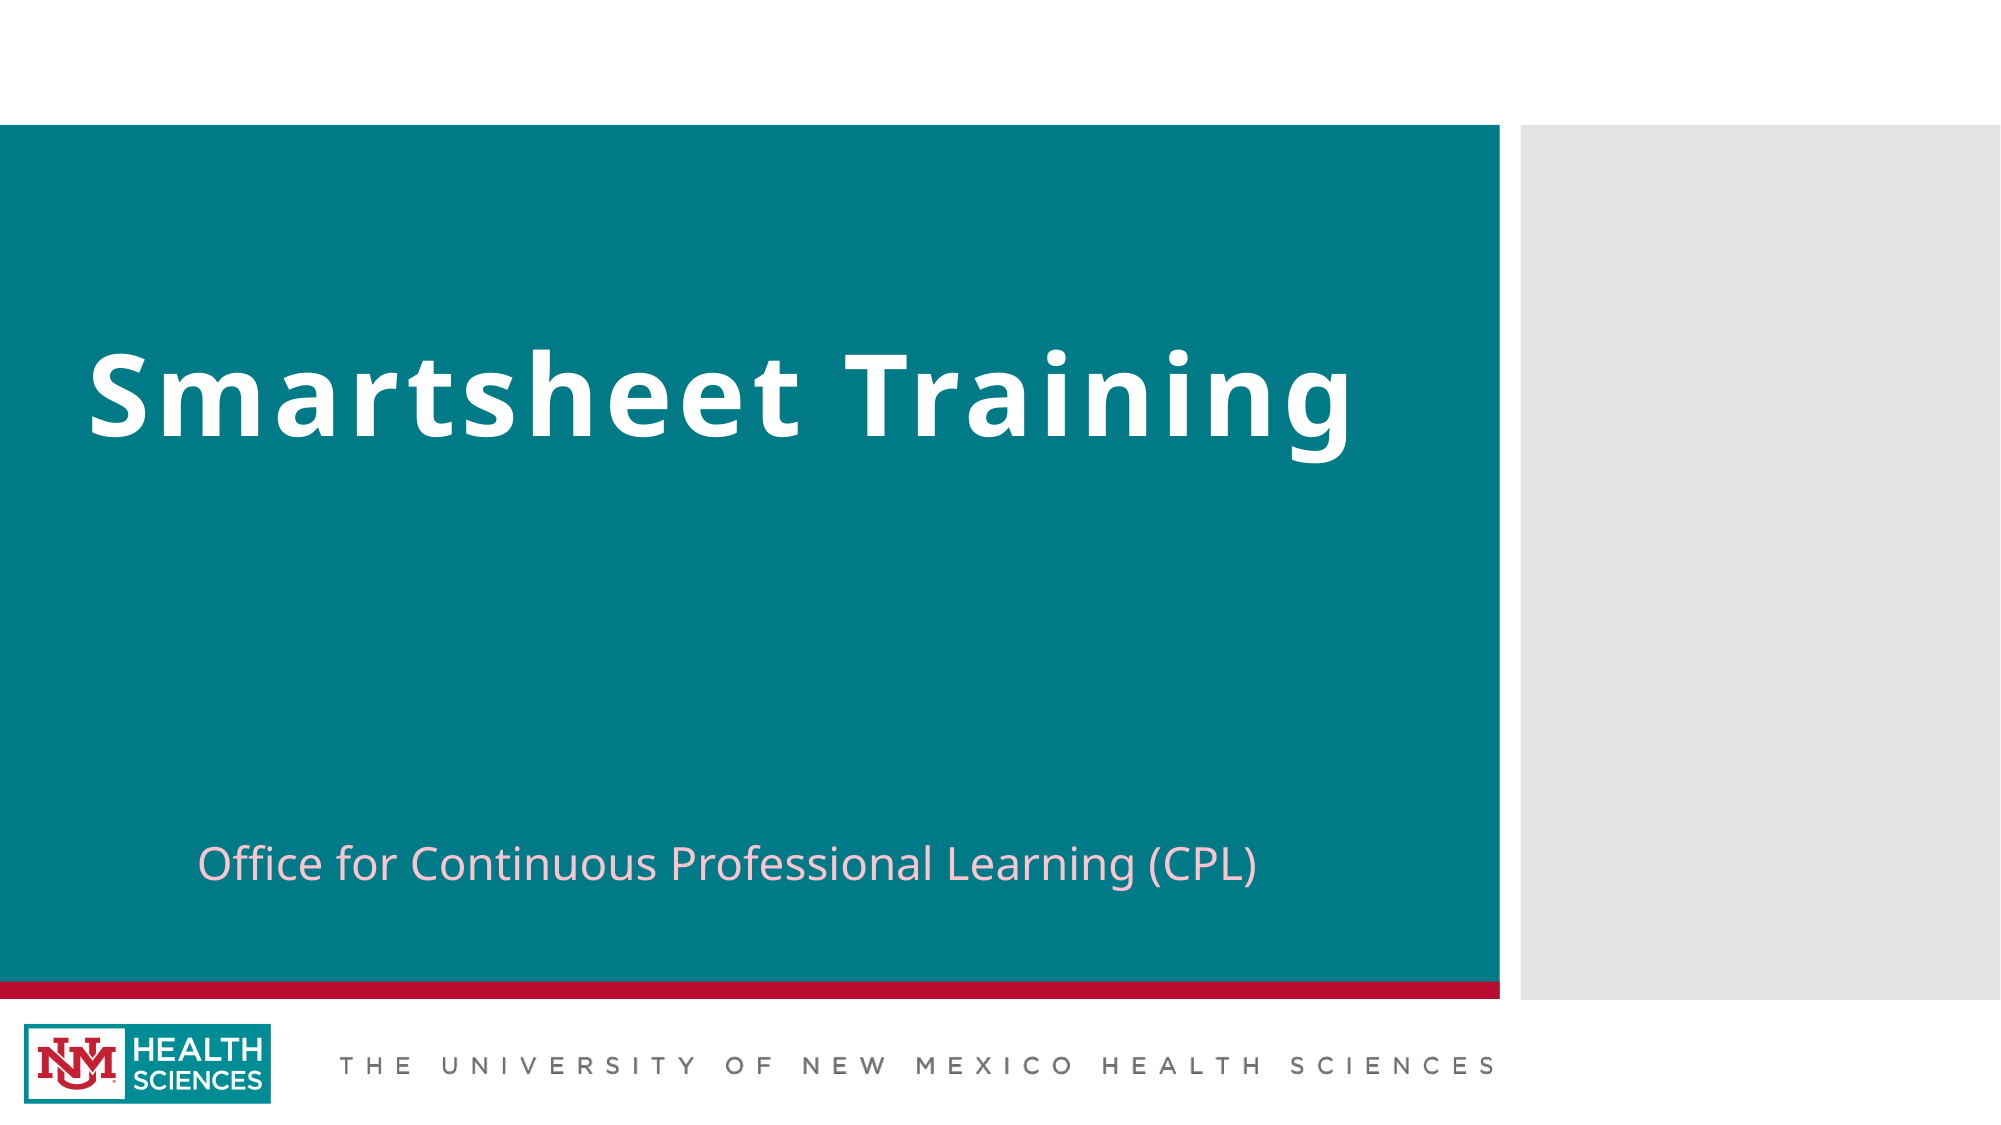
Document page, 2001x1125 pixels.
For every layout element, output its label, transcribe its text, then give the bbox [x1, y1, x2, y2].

picture [16, 1016, 278, 1110]
subtitle Office for Continuous Professional Learning (CPL) [74, 833, 1381, 917]
title Smartsheet Training [69, 213, 1376, 469]
picture [324, 1033, 1509, 1096]
